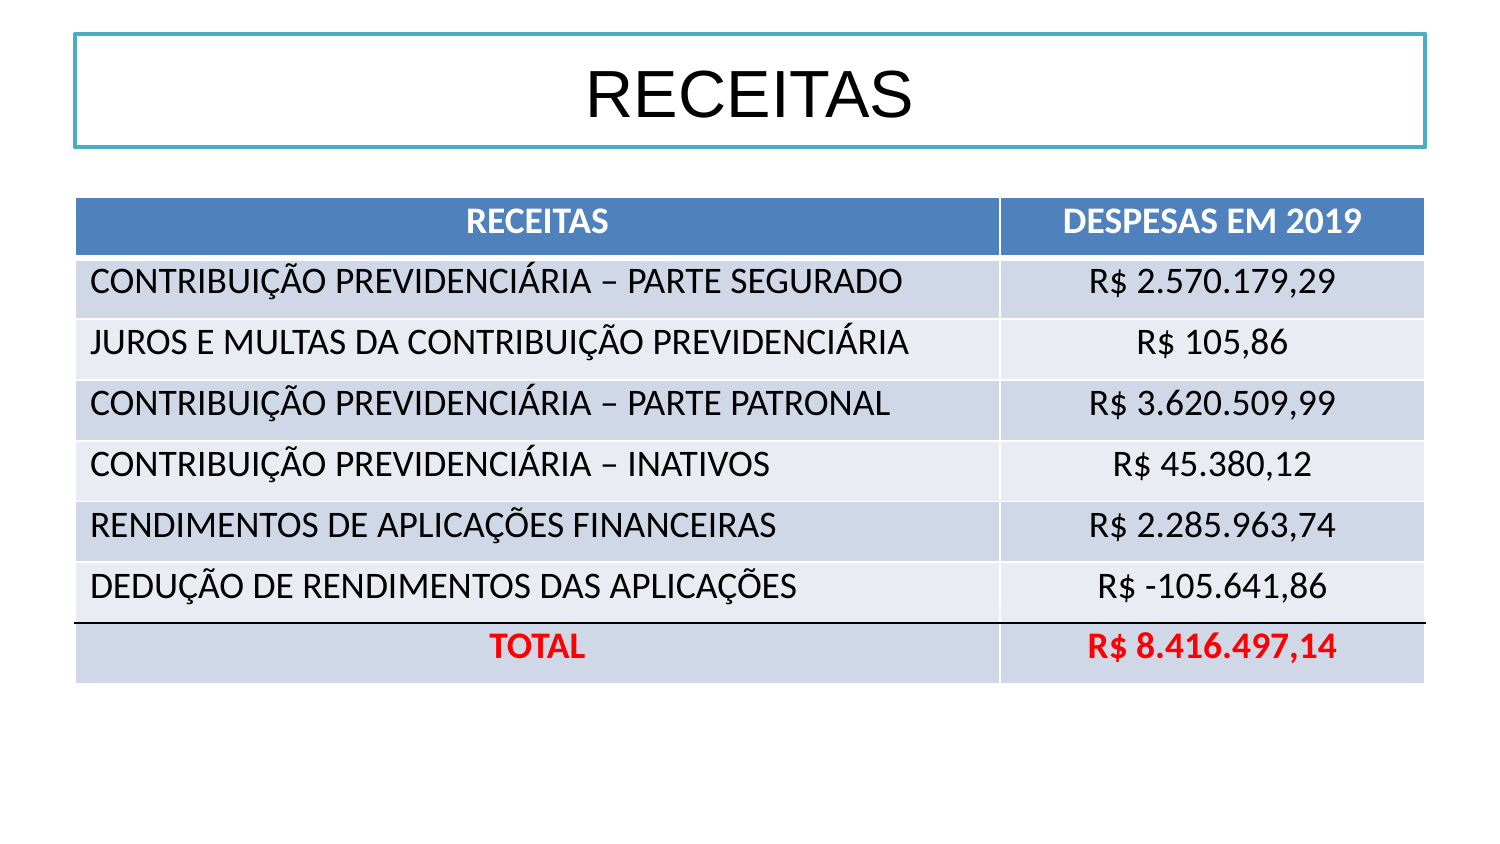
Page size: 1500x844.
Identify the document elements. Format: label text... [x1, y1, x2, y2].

table_cell R$ 45.380,12 [1001, 442, 1424, 501]
table_cell DEDUÇÃO DE RENDIMENTOS DAS APLICAÇÕES [76, 563, 999, 622]
table_cell R$ 3.620.509,99 [1001, 381, 1424, 440]
table_cell RENDIMENTOS DE APLICAÇÕES FINANCEIRAS [76, 502, 999, 561]
table_header DESPESAS EM 2019 [1001, 198, 1424, 255]
title RECEITAS [73, 32, 1427, 149]
table_cell TOTAL [76, 624, 999, 683]
table_header RECEITAS [76, 198, 999, 255]
table_cell R$ 2.285.963,74 [1001, 502, 1424, 561]
table_cell R$ 8.416.497,14 [1001, 624, 1424, 683]
table_cell R$ -105.641,86 [1001, 563, 1424, 622]
table_cell R$ 105,86 [1001, 320, 1424, 379]
table_cell CONTRIBUIÇÃO PREVIDENCIÁRIA – PARTE PATRONAL [76, 381, 999, 440]
table_cell R$ 2.570.179,29 [1001, 261, 1424, 318]
table_cell CONTRIBUIÇÃO PREVIDENCIÁRIA – PARTE SEGURADO [76, 261, 999, 318]
table_cell CONTRIBUIÇÃO PREVIDENCIÁRIA – INATIVOS [76, 442, 999, 501]
table_cell JUROS E MULTAS DA CONTRIBUIÇÃO PREVIDENCIÁRIA [76, 320, 999, 379]
